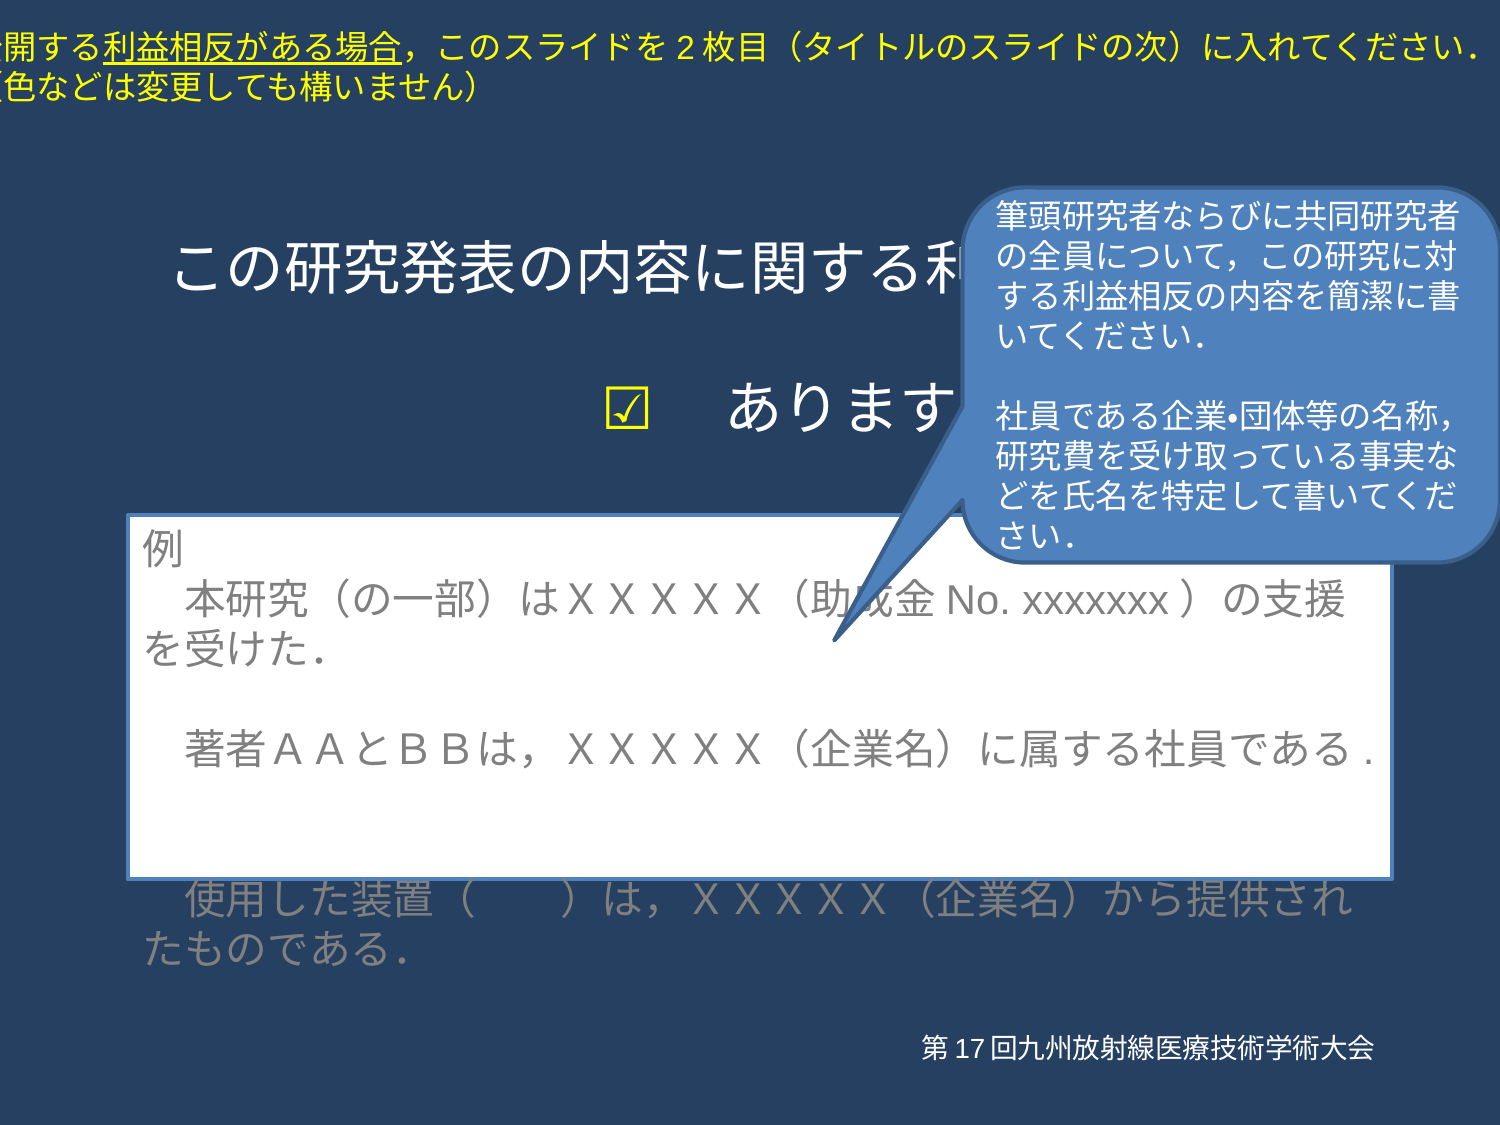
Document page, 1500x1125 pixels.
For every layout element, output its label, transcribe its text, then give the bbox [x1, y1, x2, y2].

text_box 例 本研究（の一部）はＸＸＸＸＸ（助成金No. xxxxxxx）の支援を受けた． 著者ＡＡとＢＢは，ＸＸＸＸＸ（企業名）に属する社員である. 使用した装置（ ）は，ＸＸＸＸＸ（企業名）から提供されたものである． [126, 513, 1394, 881]
subtitle 第17回九州放射線医療技術学術大会 [906, 1023, 1471, 1094]
text_box 筆頭研究者ならびに共同研究者の全員について，この研究に対する利益相反の内容を簡潔に書いてください． 社員である企業・団体等の名称，研究費を受け取っている事実などを氏名を特定して書いてください． [832, 185, 1500, 643]
title この研究発表の内容に関する利益相反事項は， ☑ あります [100, 255, 960, 497]
text_box 公開する利益相反がある場合，このスライドを2枚目（タイトルのスライドの次）に入れてください． （色などは変更しても構いません） [0, 19, 1500, 114]
